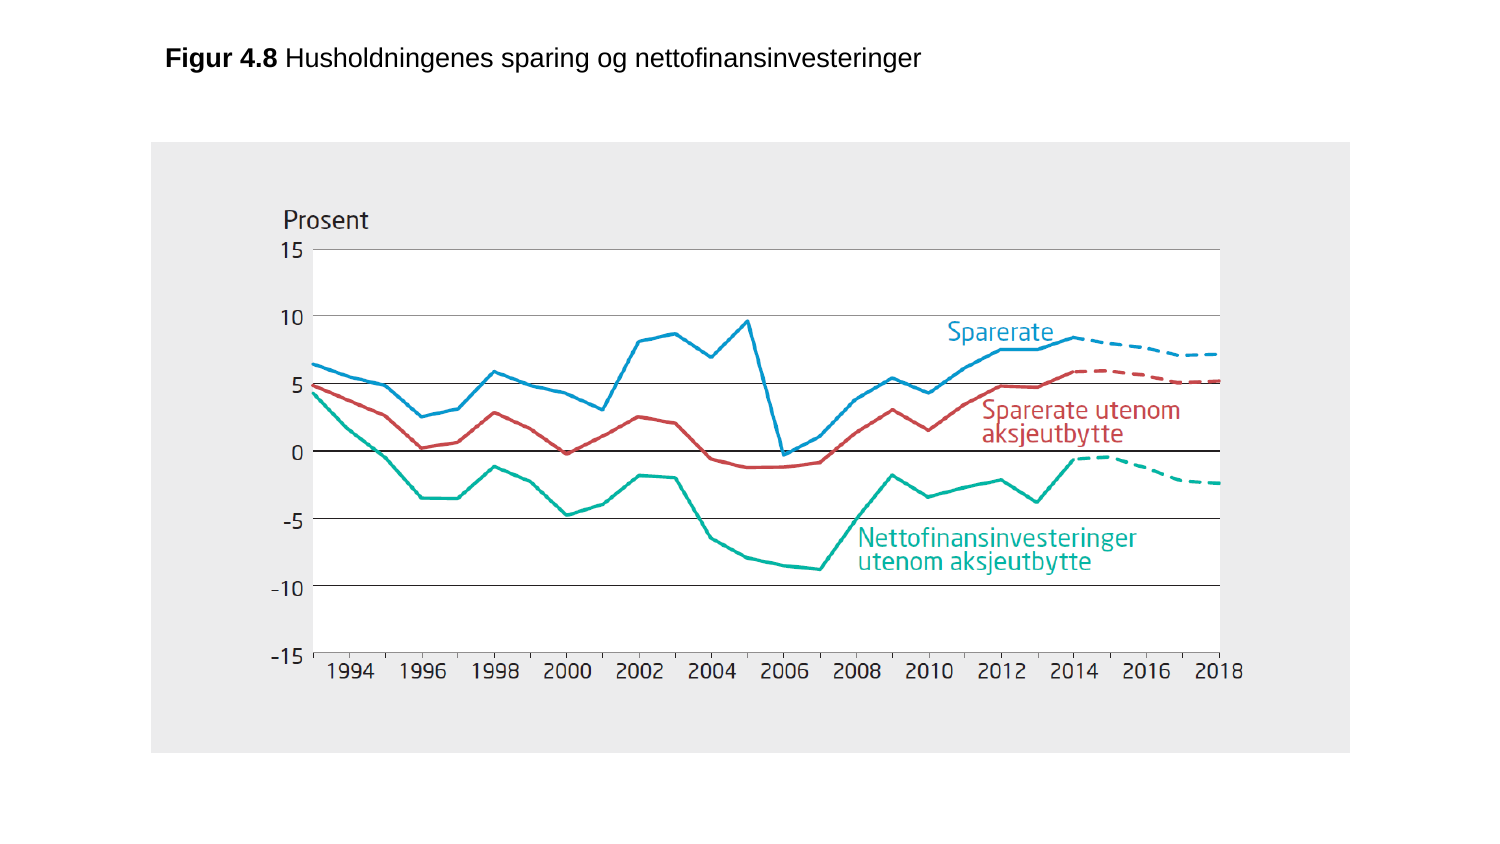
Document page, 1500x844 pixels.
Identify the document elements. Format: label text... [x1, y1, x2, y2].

picture [149, 140, 1351, 753]
text_box Figur 4.8 Husholdningenes sparing og nettofinansinvesteringer [149, 24, 1350, 95]
